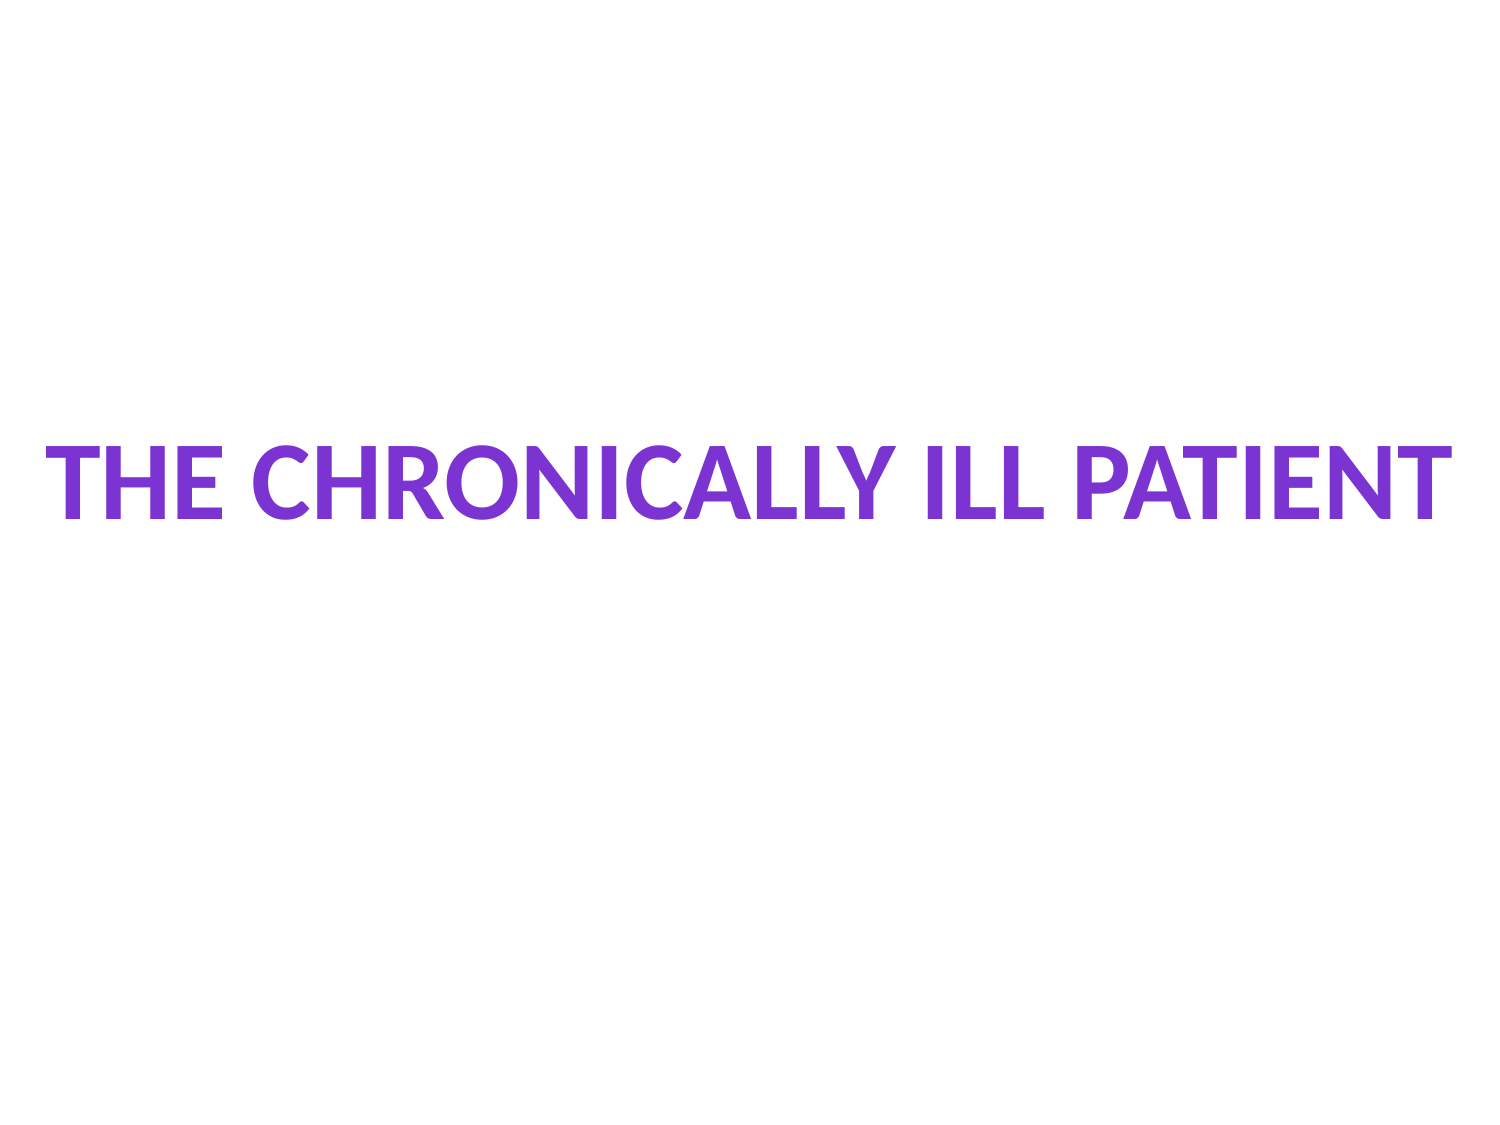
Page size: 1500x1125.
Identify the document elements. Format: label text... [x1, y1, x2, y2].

text_box THE CHRONICALLY ILL PATIENT [0, 399, 1500, 550]
